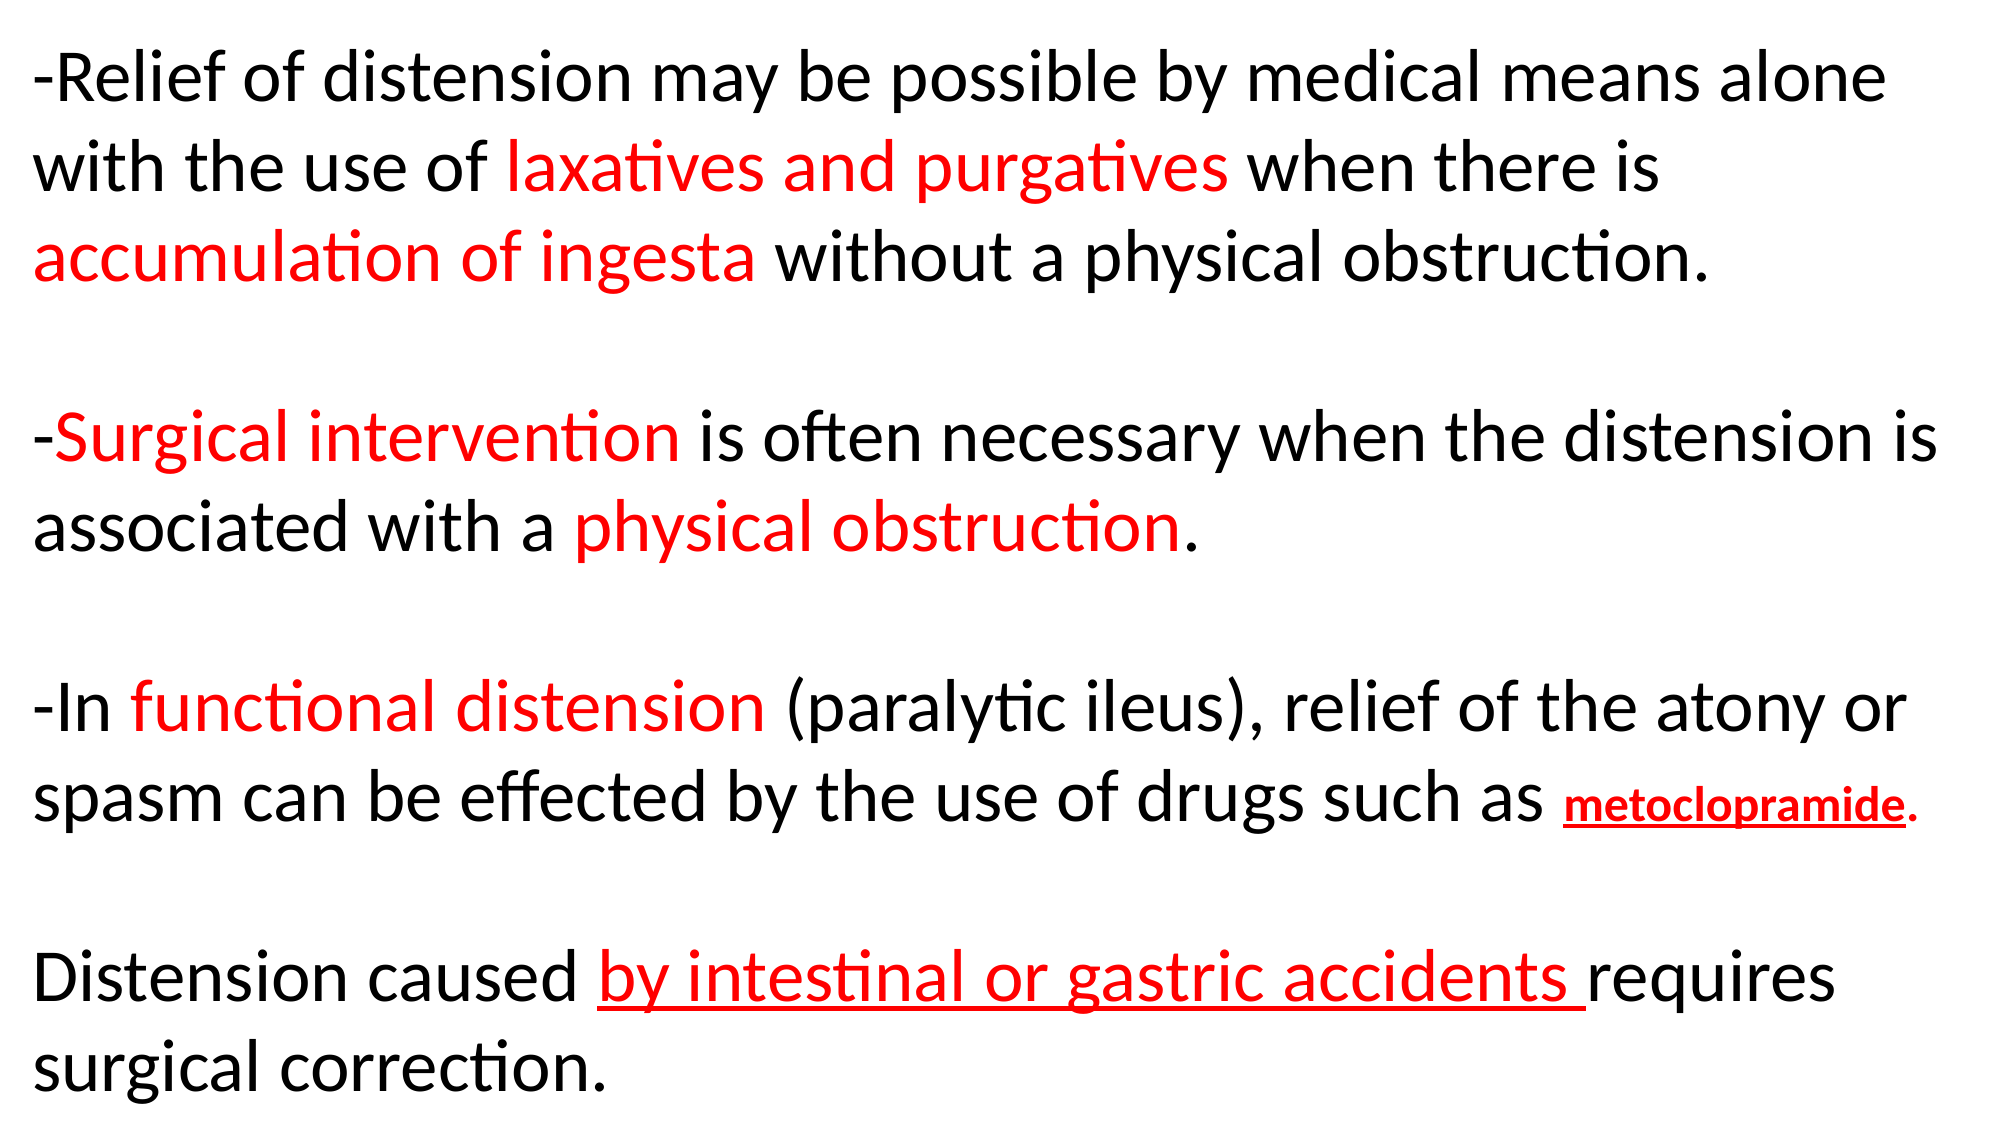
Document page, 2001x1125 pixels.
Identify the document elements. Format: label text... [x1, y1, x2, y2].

text_box -Relief of distension may be possible by medical means alone with the use of laxatives and purgatives when there is accumulation of ingesta without a physical obstruction. -Surgical intervention is often necessary when the distension is associated with a physical obstruction. -In functional distension (paralytic ileus), relief of the atony or spasm can be effected by the use of drugs such as metoclopramide. Distension caused by intestinal or gastric accidents requires surgical correction. [17, 18, 1984, 1114]
